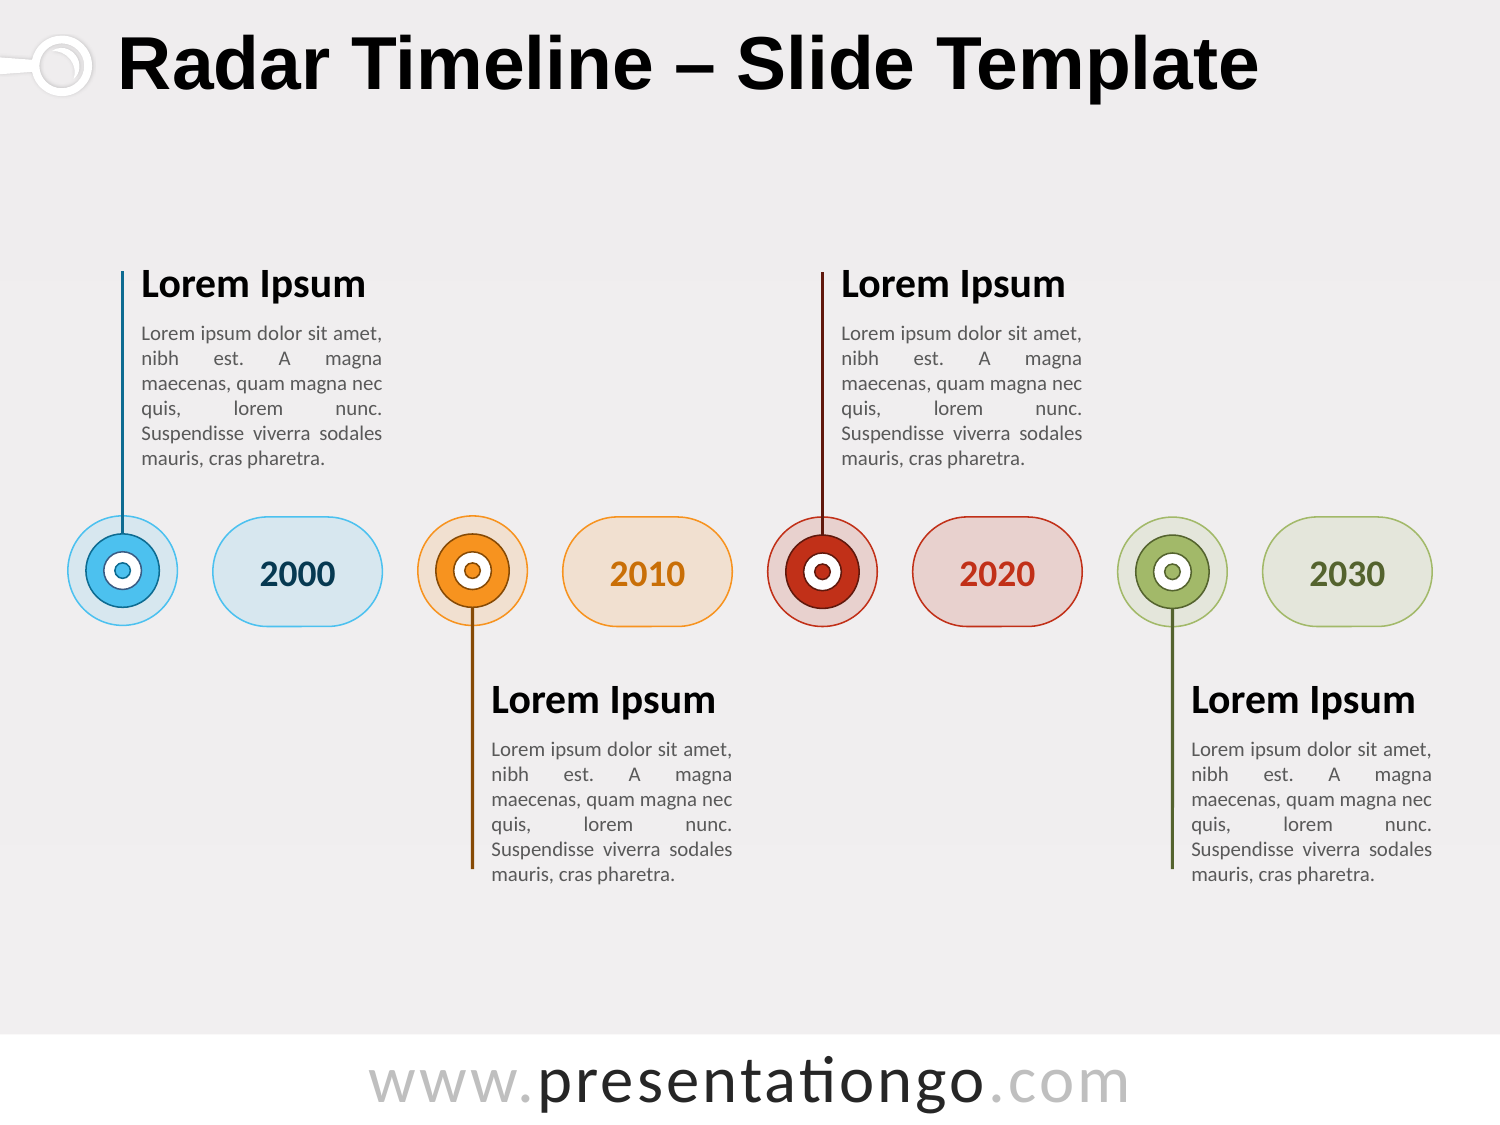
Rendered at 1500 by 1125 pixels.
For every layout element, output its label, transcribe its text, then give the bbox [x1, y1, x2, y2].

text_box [1117, 516, 1228, 870]
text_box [417, 515, 528, 870]
text_box 2000 [211, 515, 384, 628]
text_box 2010 [561, 515, 734, 628]
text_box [141, 247, 383, 480]
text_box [1191, 663, 1433, 896]
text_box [67, 270, 178, 626]
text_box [767, 272, 878, 627]
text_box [491, 663, 733, 896]
title Radar Timeline – Slide Template [103, 17, 1500, 139]
text_box 2020 [911, 515, 1084, 628]
text_box 2030 [1261, 515, 1434, 628]
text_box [841, 247, 1083, 480]
